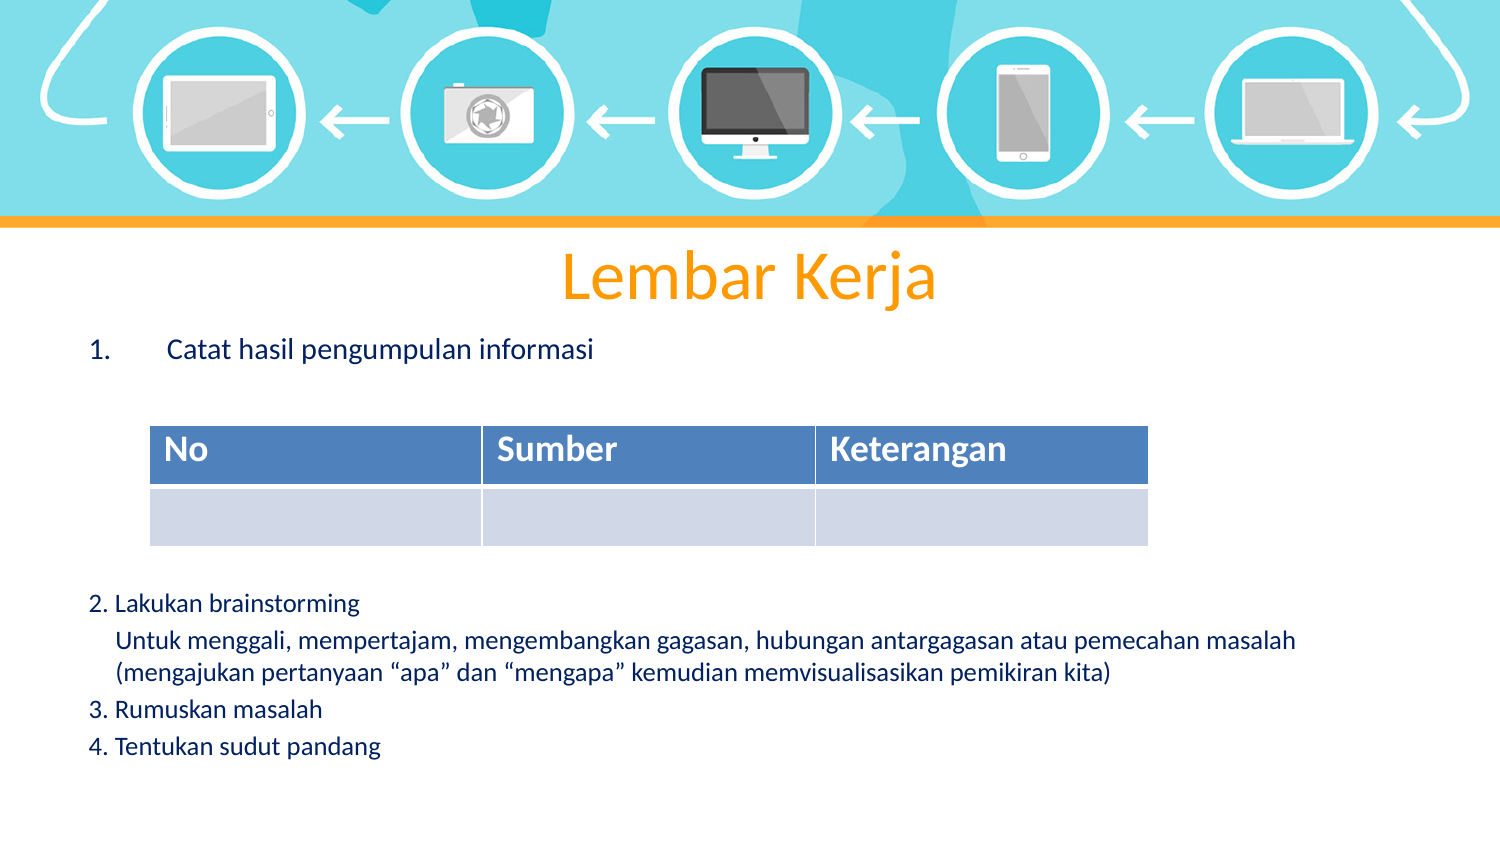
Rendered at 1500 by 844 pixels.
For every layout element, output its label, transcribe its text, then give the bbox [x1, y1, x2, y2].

table_cell [483, 489, 815, 546]
table_header Sumber [483, 426, 815, 484]
table_header No [150, 426, 481, 484]
table_cell [150, 489, 481, 546]
table_header Keterangan [816, 426, 1148, 484]
list Catat hasil pengumpulan informasi 2. Lakukan brainstorming Untuk menggali, mempertajam, mengembangkan gagasan, hubungan antargagasan atau pemecahan masalah (mengajukan pertanyaan “apa” dan “mengapa” kemudian memvisualisasikan pemikiran kita) 3. Rumuskan masalah 4. Tentukan sudut pandang [73, 321, 1427, 773]
picture [0, 0, 1500, 844]
title Lembar Kerja [73, 221, 1427, 321]
table_cell [816, 489, 1148, 546]
